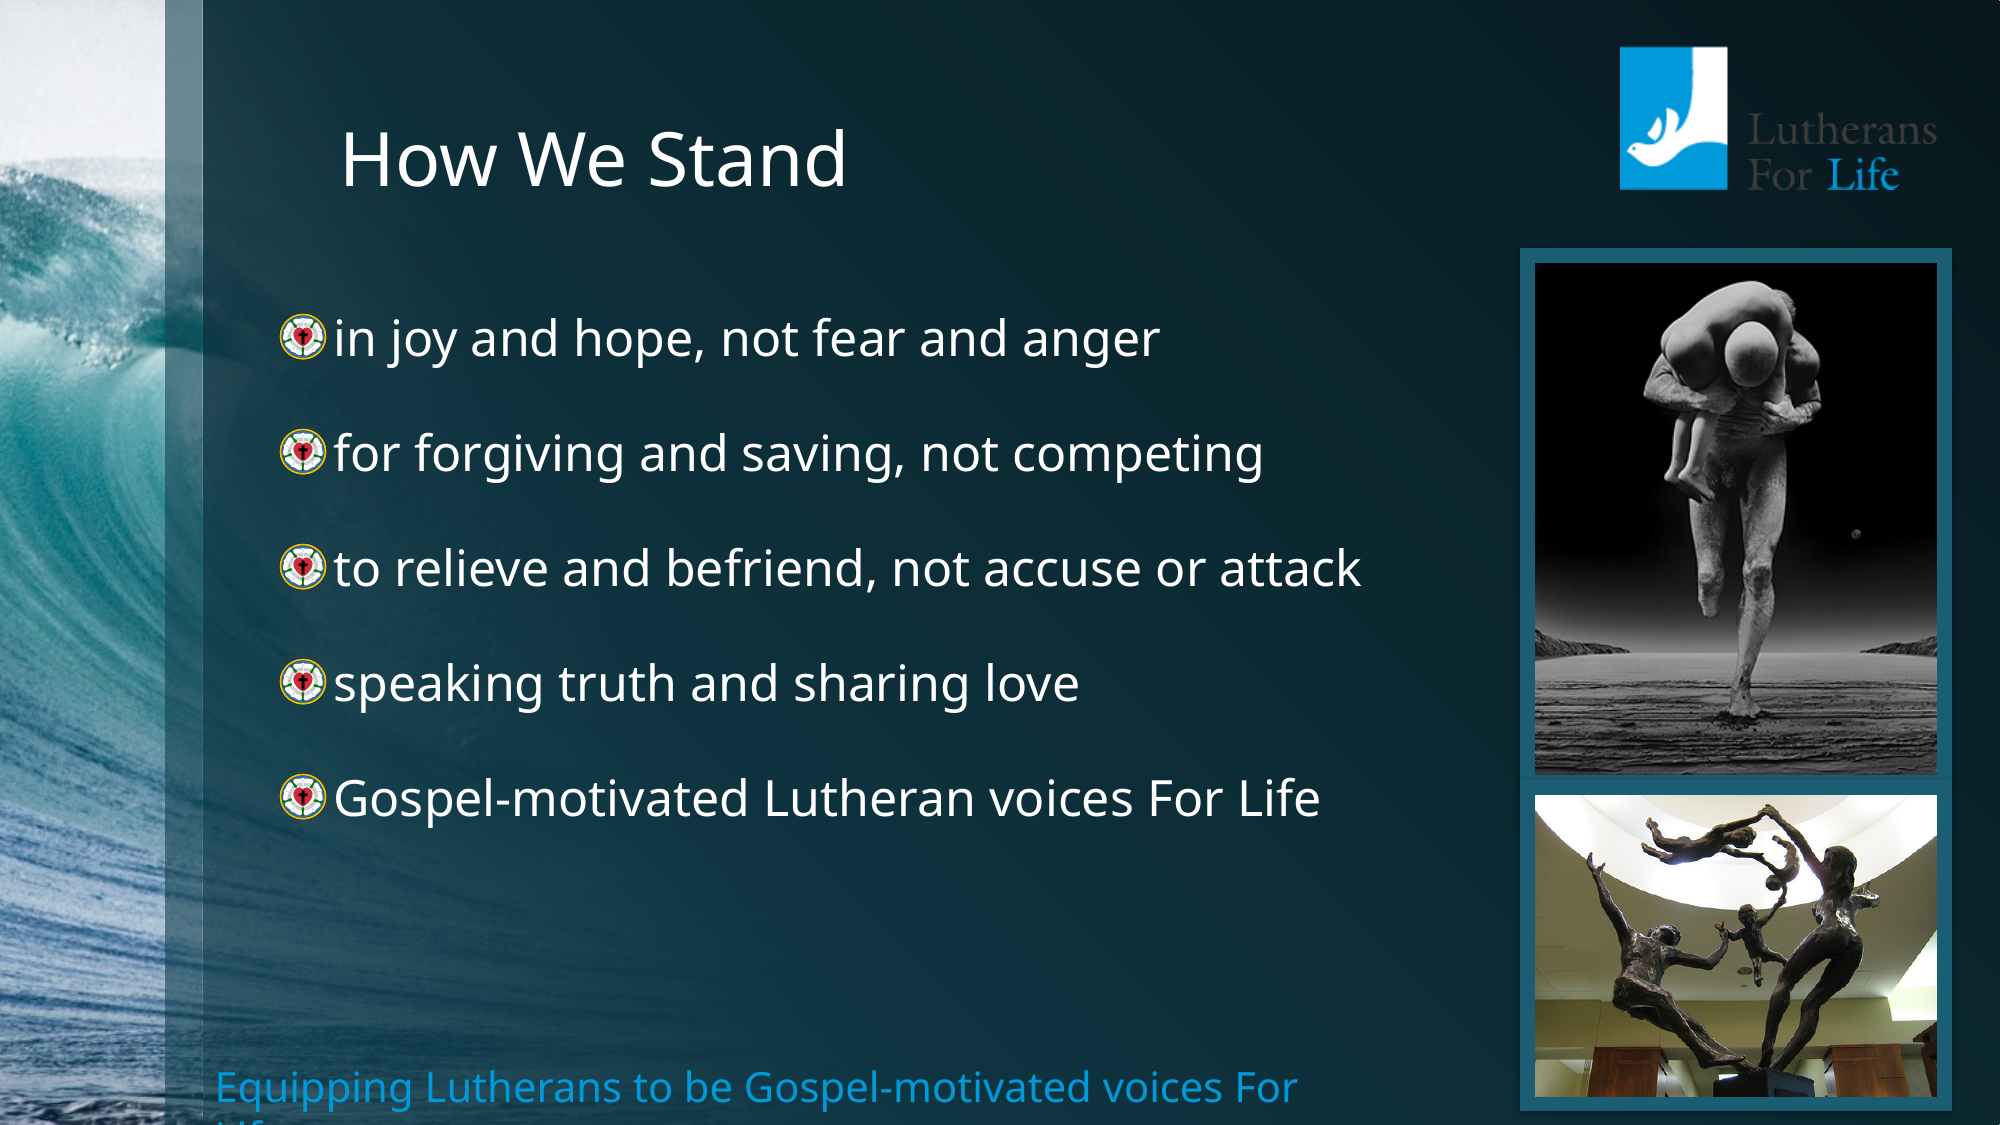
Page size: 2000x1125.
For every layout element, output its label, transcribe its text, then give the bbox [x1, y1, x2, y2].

picture [0, 0, 2000, 1125]
text_box Equipping Lutherans to be Gospel-motivated voices For Life [199, 1053, 1335, 1125]
text_box in joy and hope, not fear and anger for forgiving and saving, not competing to relieve and befriend, not accuse or attack speaking truth and sharing love Gospel-motivated Lutheran voices For Life [262, 269, 1450, 834]
title How We Stand [324, 62, 1825, 263]
